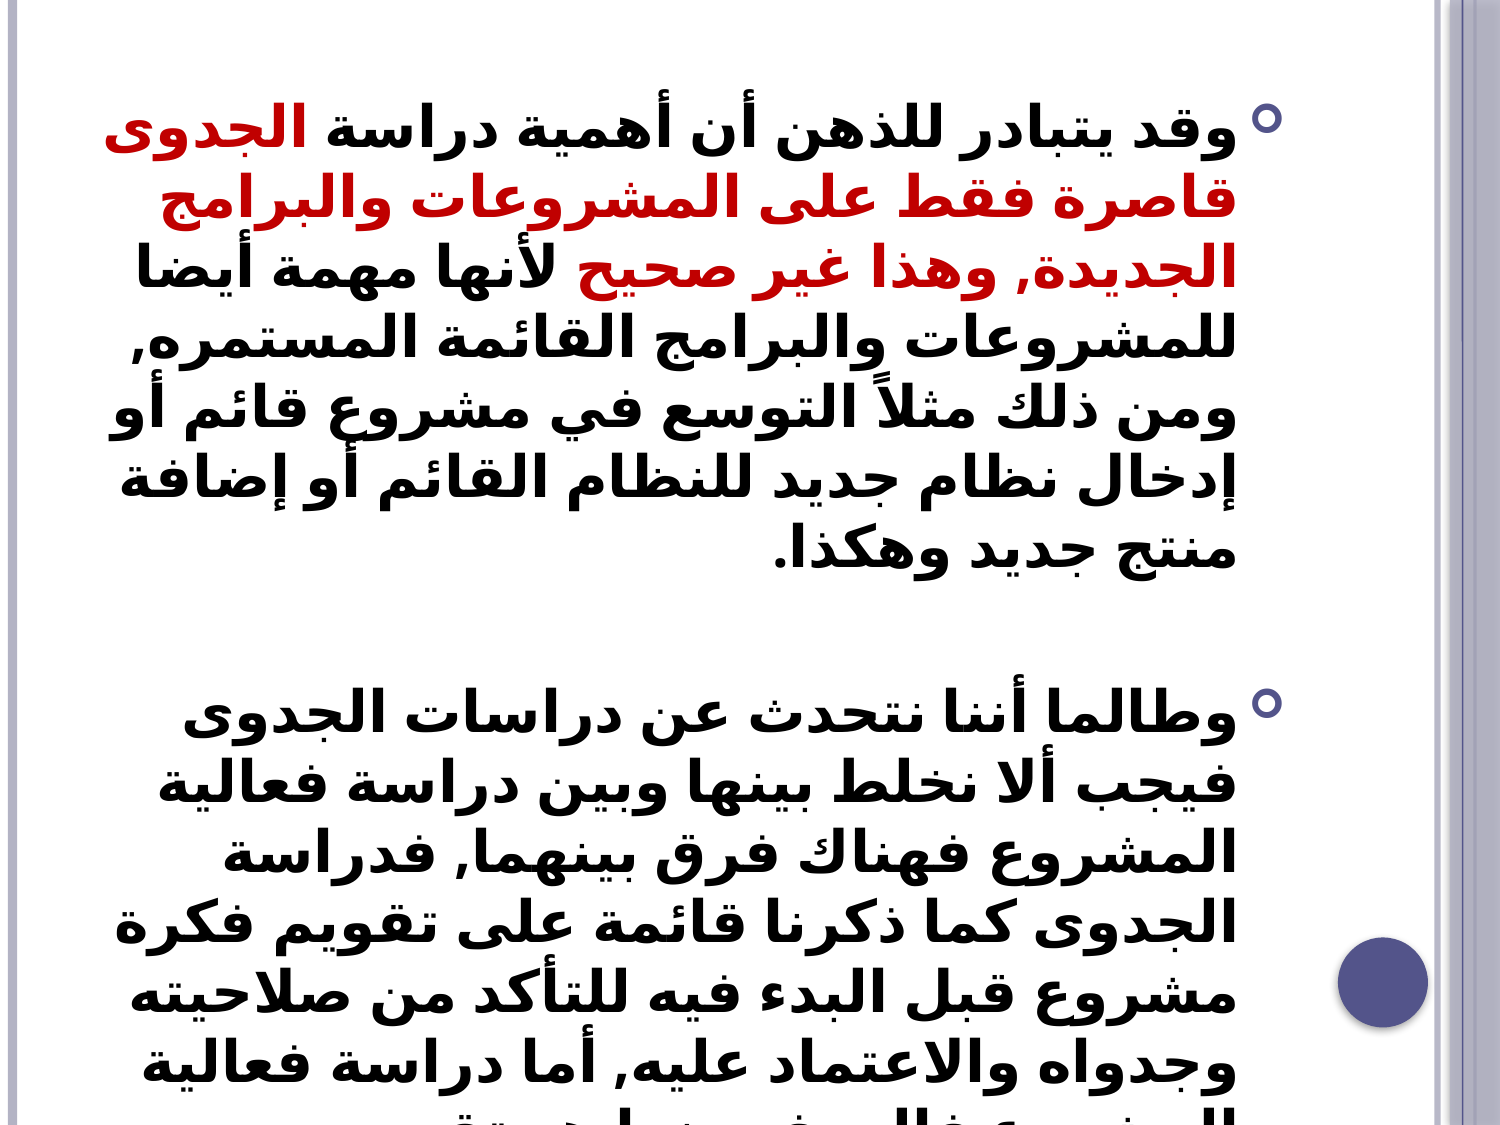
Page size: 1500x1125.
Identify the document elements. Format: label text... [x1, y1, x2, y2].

list وقد يتبادر للذهن أن أهمية دراسة الجدوى قاصرة فقط على المشروعات والبرامج الجديدة, وهذا غير صحيح لأنها مهمة أيضا للمشروعات والبرامج القائمة المستمره, ومن ذلك مثلاً التوسع في مشروع قائم أو إدخال نظام جديد للنظام القائم أو إضافة منتج جديد وهكذا. وطالما أننا نتحدث عن دراسات الجدوى فيجب ألا نخلط بينها وبين دراسة فعالية المشروع فهناك فرق بينهما, فدراسة الجدوى كما ذكرنا قائمة على تقويم فكرة مشروع قبل البدء فيه للتأكد من صلاحيته وجدواه والاعتماد عليه, أما دراسة فعالية المشروع فالهدف منها هو تقويم المشروع القائم فعلاً, وهل يستمر المشروع أم لا, وكيف يمكن تطويره والانتقال به من مشروع غير منتج اقتصادياً إلى مستمر مثمر وذي مردود اقتصادي وايجابي. [75, 82, 1300, 1062]
